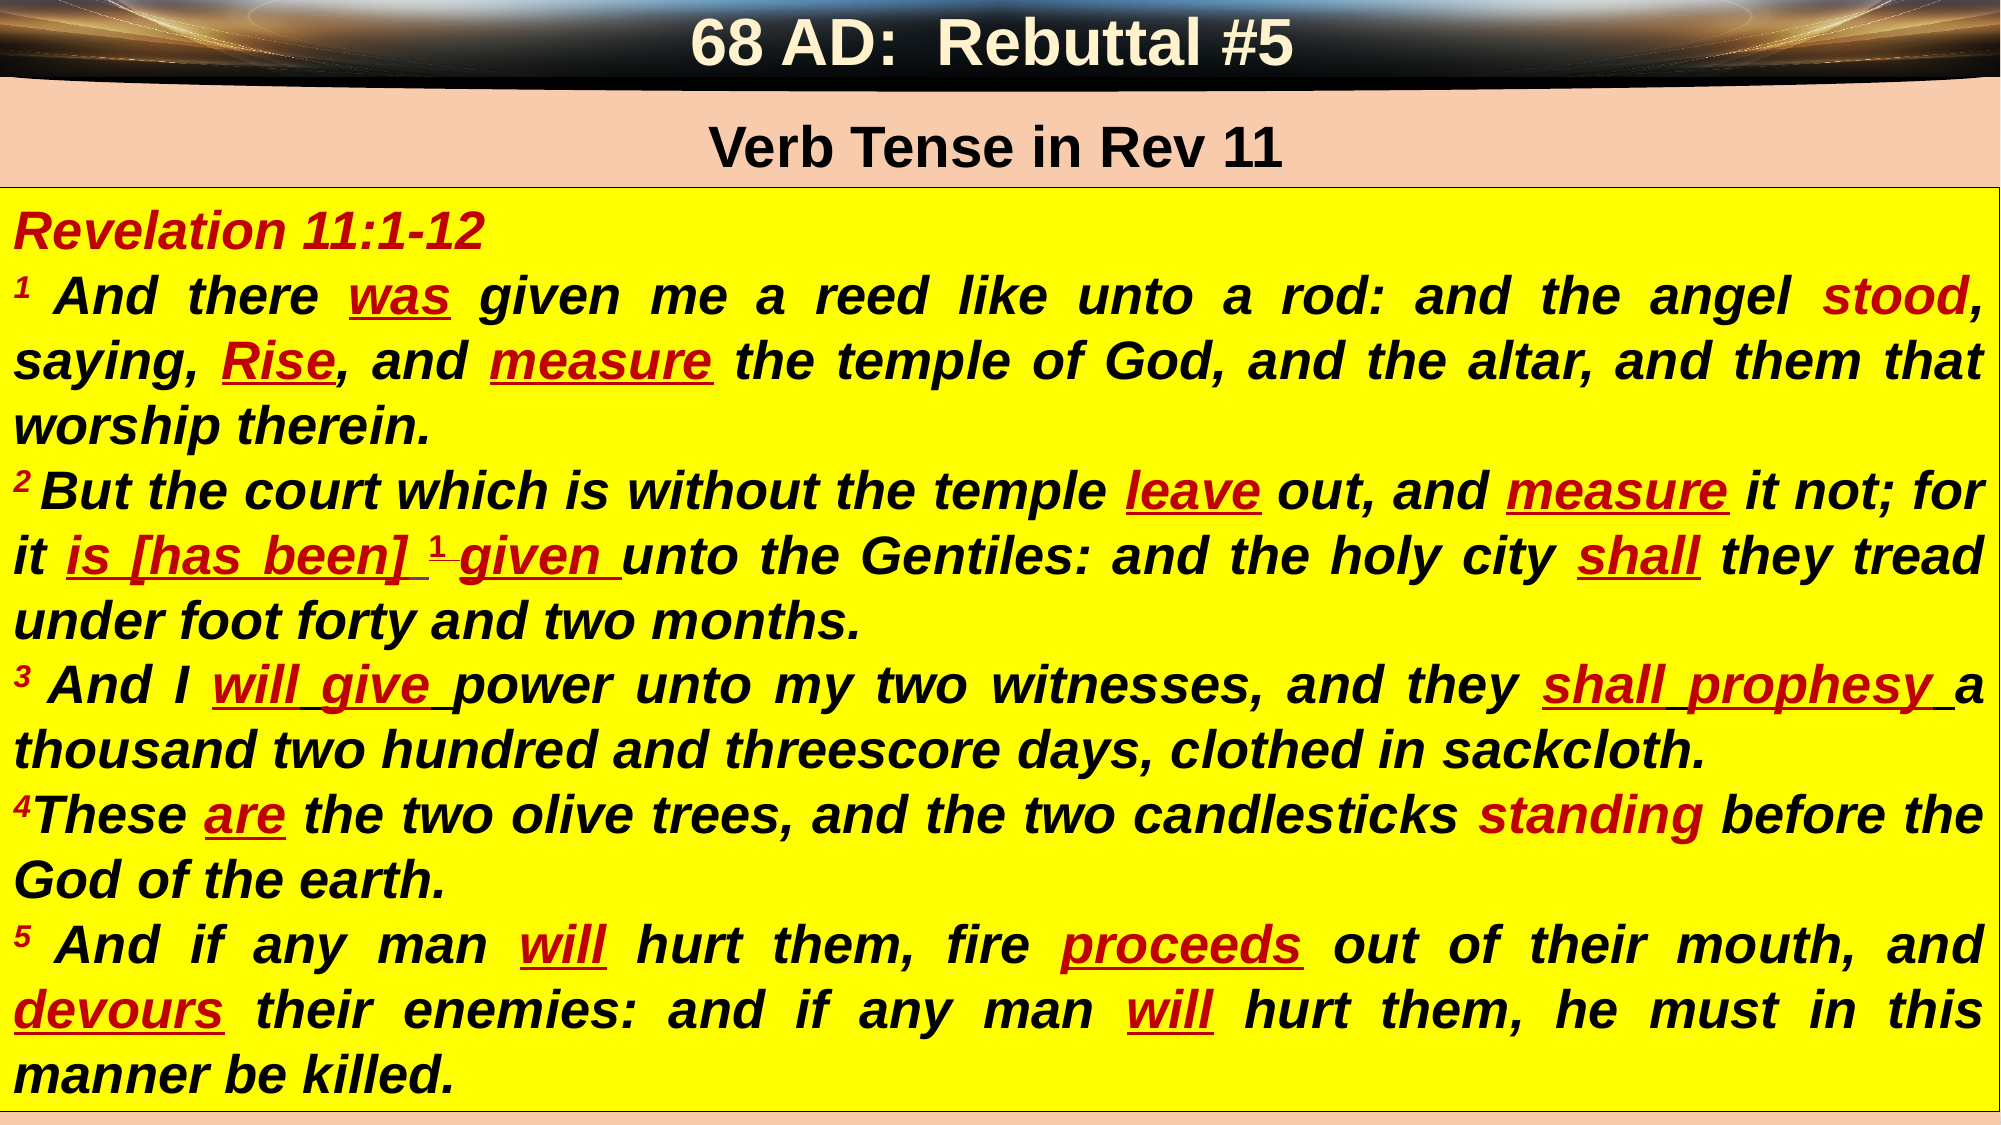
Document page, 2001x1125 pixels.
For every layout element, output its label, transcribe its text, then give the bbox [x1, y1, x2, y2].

text_box Verb Tense in Rev 11 [0, 101, 1997, 187]
text_box [0, 1112, 2000, 1125]
text_box Revelation 11:1-12 1 And there was given me a reed like unto a rod: and the angel stood, saying, Rise, and measure the temple of God, and the altar, and them that worship therein. 2 But the court which is without the temple leave out, and measure it not; for it is [has been] 1 given unto the Gentiles: and the holy city shall they tread under foot forty and two months. 3 And I will give power unto my two witnesses, and they shall prophesy a thousand two hundred and threescore days, clothed in sackcloth. 4These are the two olive trees, and the two candlesticks standing before the God of the earth. 5 And if any man will hurt them, fire proceeds out of their mouth, and devours their enemies: and if any man will hurt them, he must in this manner be killed. [0, 187, 2000, 1112]
text_box [0, 91, 2000, 187]
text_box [0, 0, 2000, 91]
